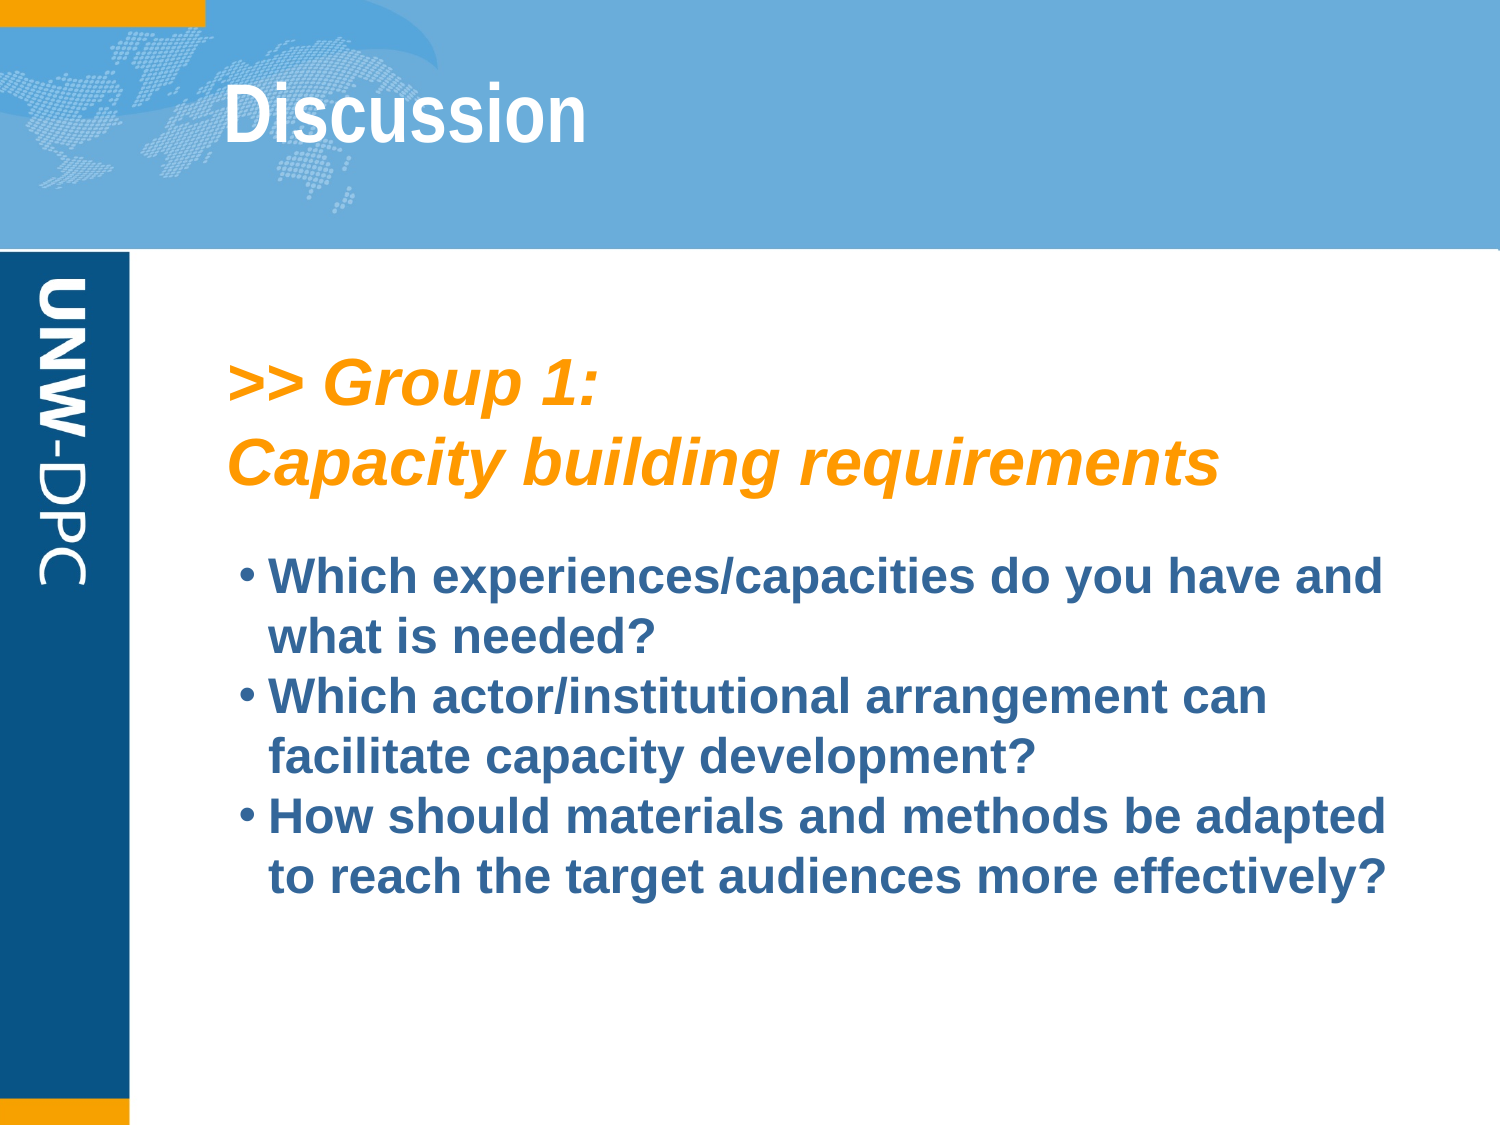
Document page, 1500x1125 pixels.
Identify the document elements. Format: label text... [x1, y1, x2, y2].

picture [0, 0, 1500, 1125]
title Discussion [208, 51, 1338, 197]
subtitle >> Group 1: Capacity building requirements Which experiences/capacities do you have and what is needed? Which actor/institutional arrangement can facilitate capacity development? How should materials and methods be adapted to reach the target audiences more effectively? [211, 331, 1415, 1043]
